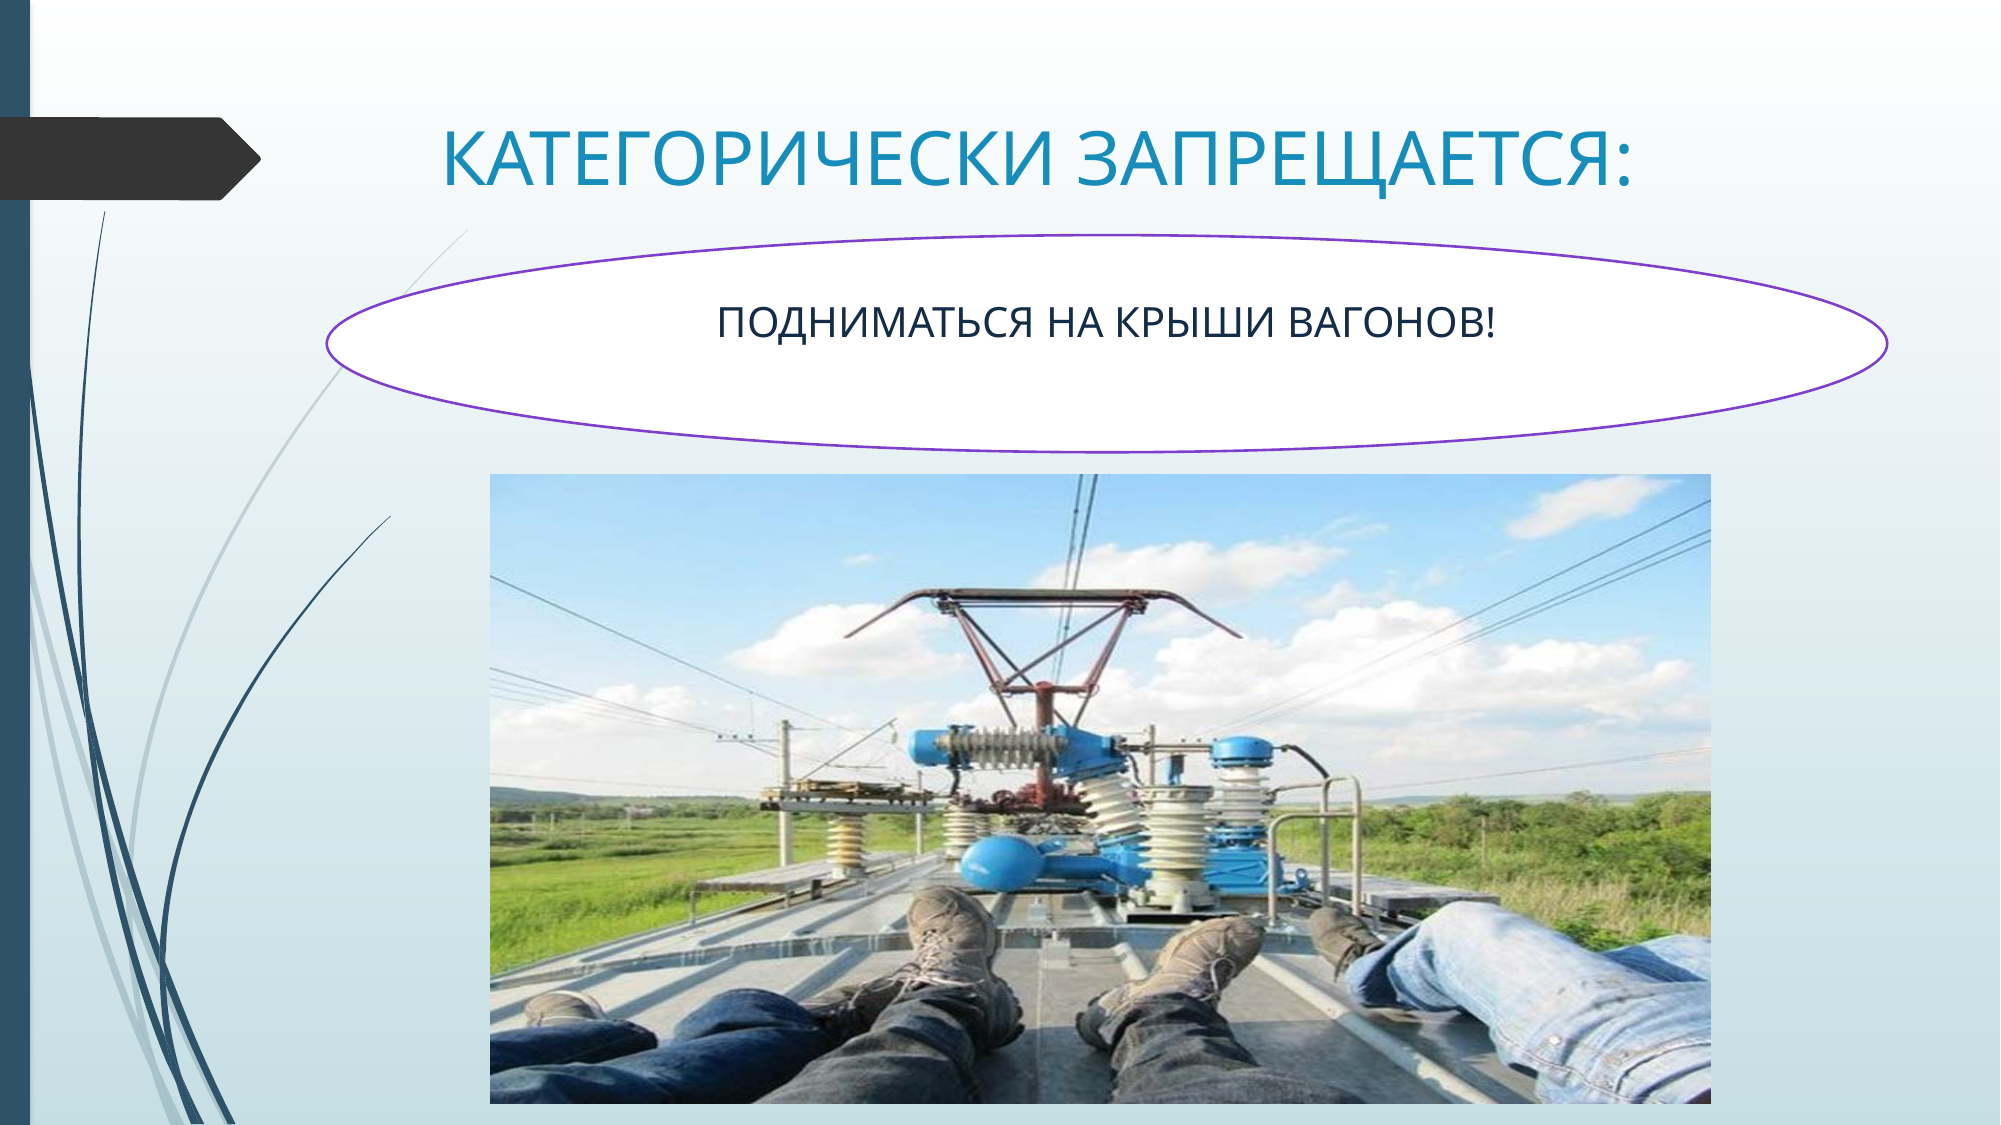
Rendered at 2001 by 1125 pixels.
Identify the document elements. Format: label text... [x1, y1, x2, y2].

text_box ПОДНИМАТЬСЯ НА КРЫШИ ВАГОНОВ! [325, 233, 1889, 454]
title КАТЕГОРИЧЕСКИ ЗАПРЕЩАЕТСЯ: [425, 102, 1888, 313]
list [490, 474, 1711, 1104]
